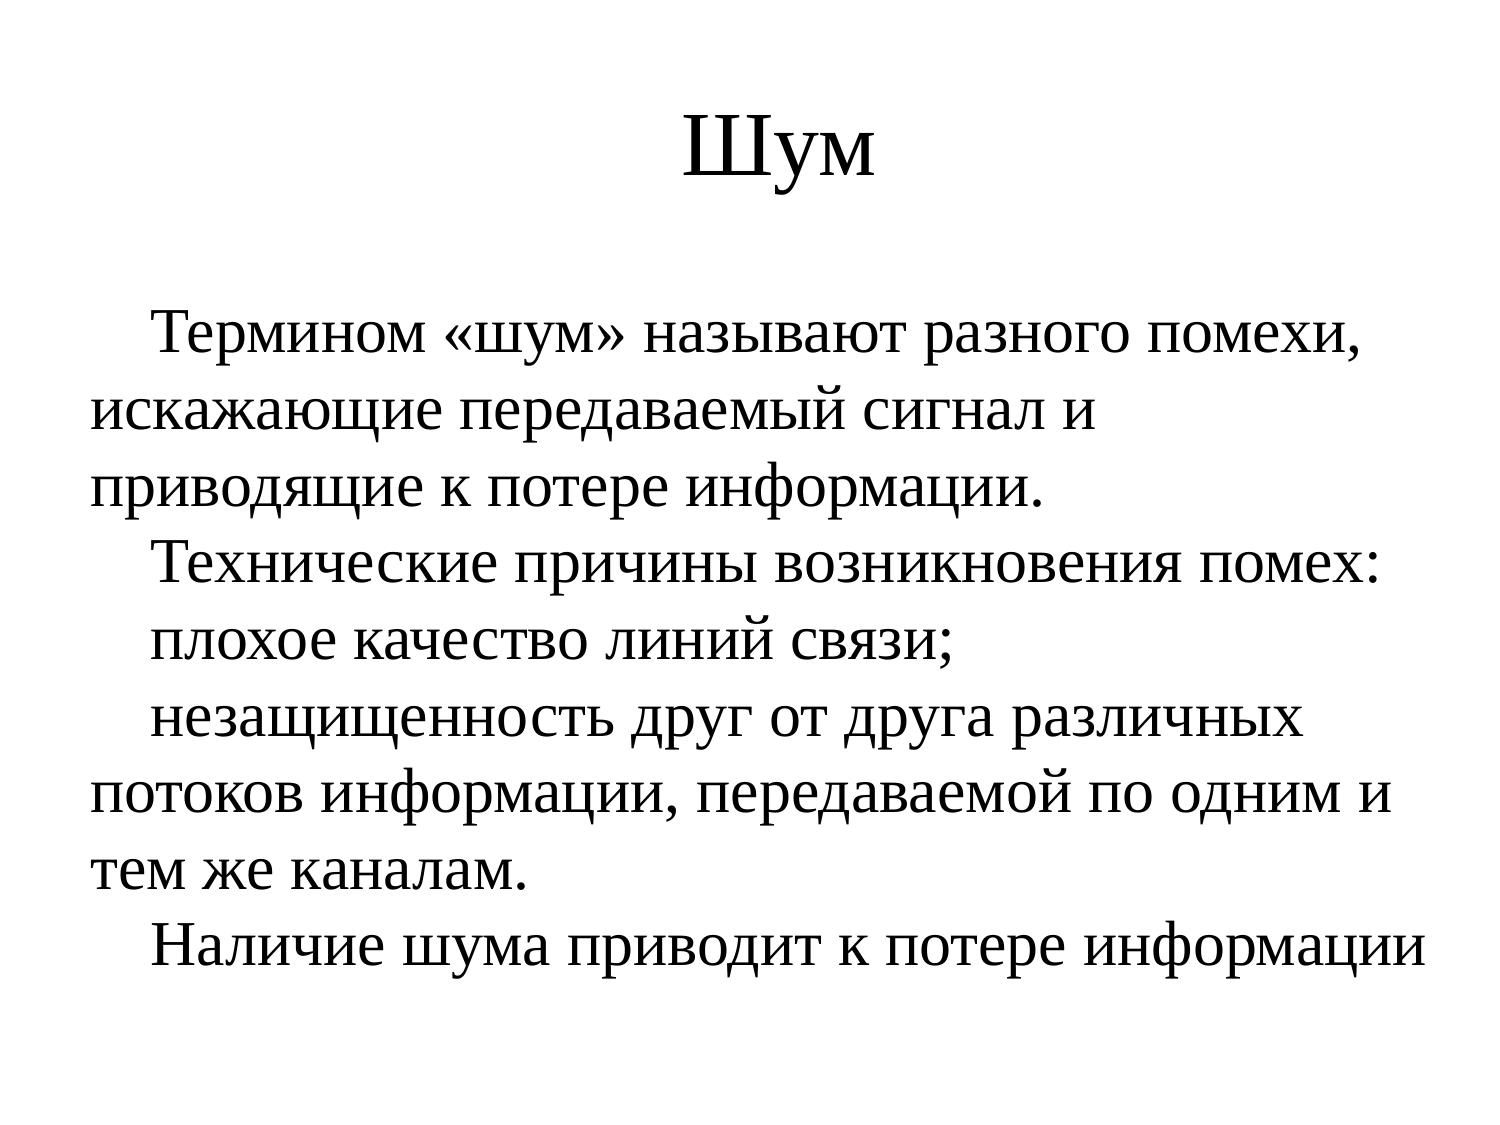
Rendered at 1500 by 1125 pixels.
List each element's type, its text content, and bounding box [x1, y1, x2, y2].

title Шум [75, 45, 1425, 233]
list Термином «шум» называют разного помехи, искажающие передаваемый сигнал и приводящие к потере информации. Технические причины возникновения помех: плохое качество линий связи; незащищенность друг от друга различных потоков информации, передаваемой по одним и тем же каналам. Наличие шума приводит к потере информации [75, 262, 1447, 1005]
